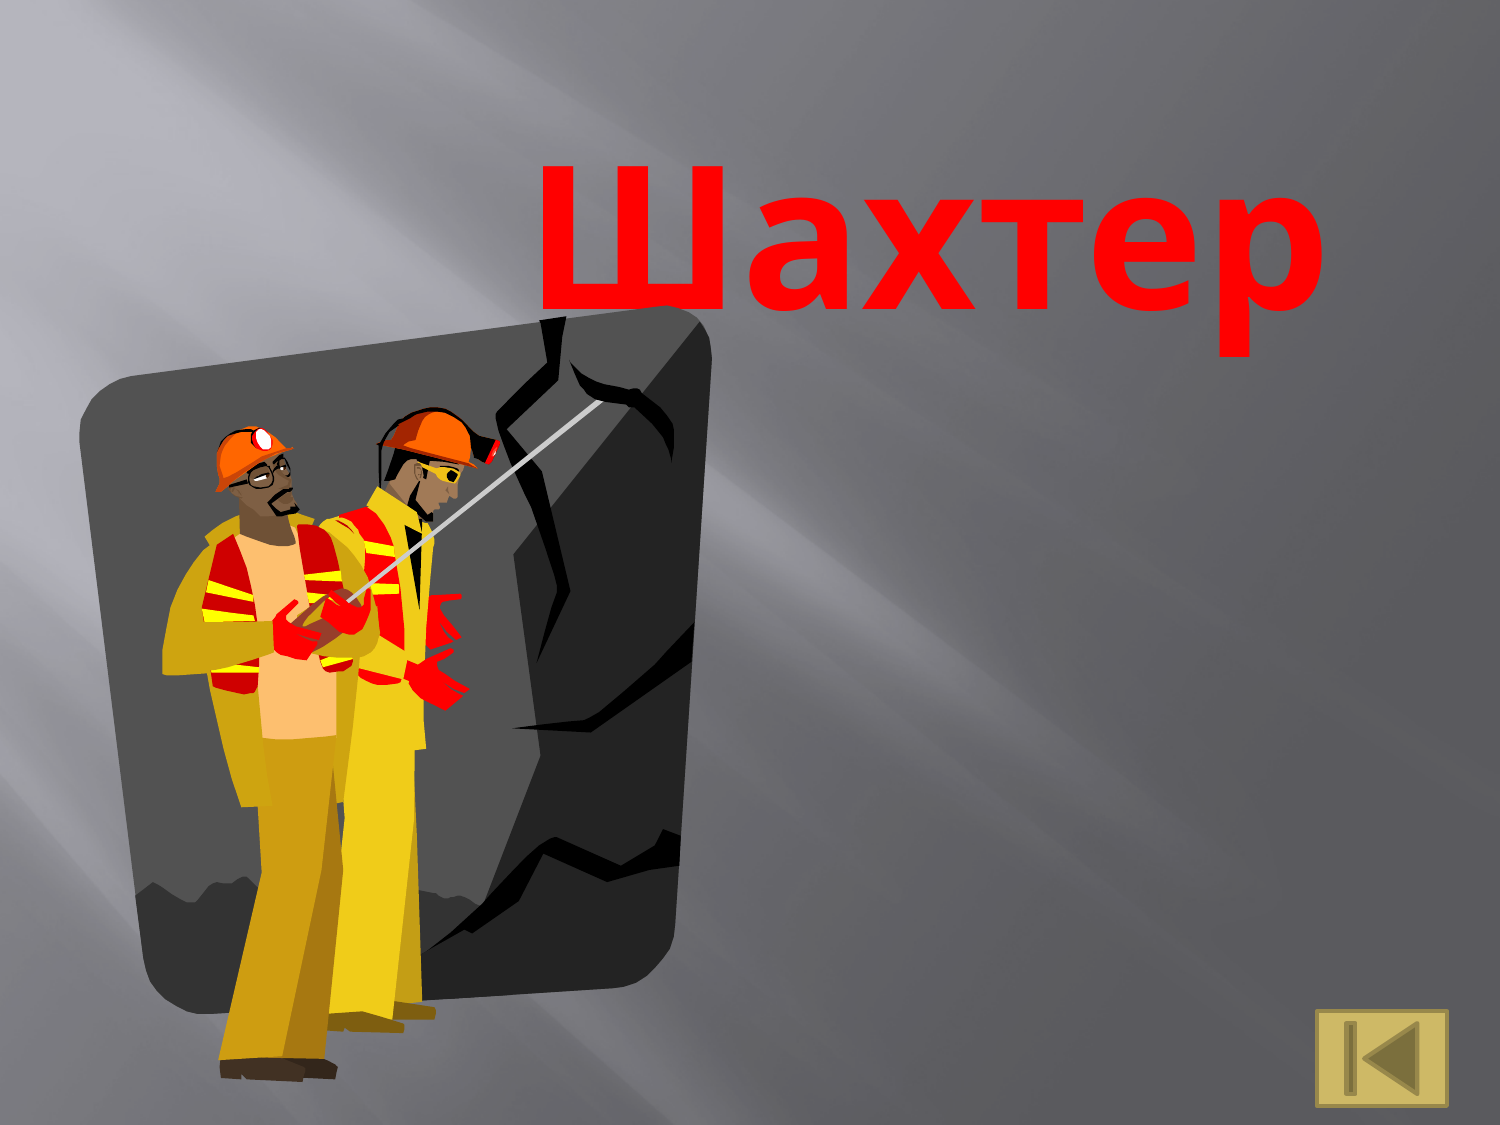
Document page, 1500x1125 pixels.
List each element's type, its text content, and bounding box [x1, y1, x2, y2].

text_box [1315, 1009, 1449, 1108]
picture [76, 302, 715, 1085]
text_box Шахтер [510, 101, 1346, 357]
